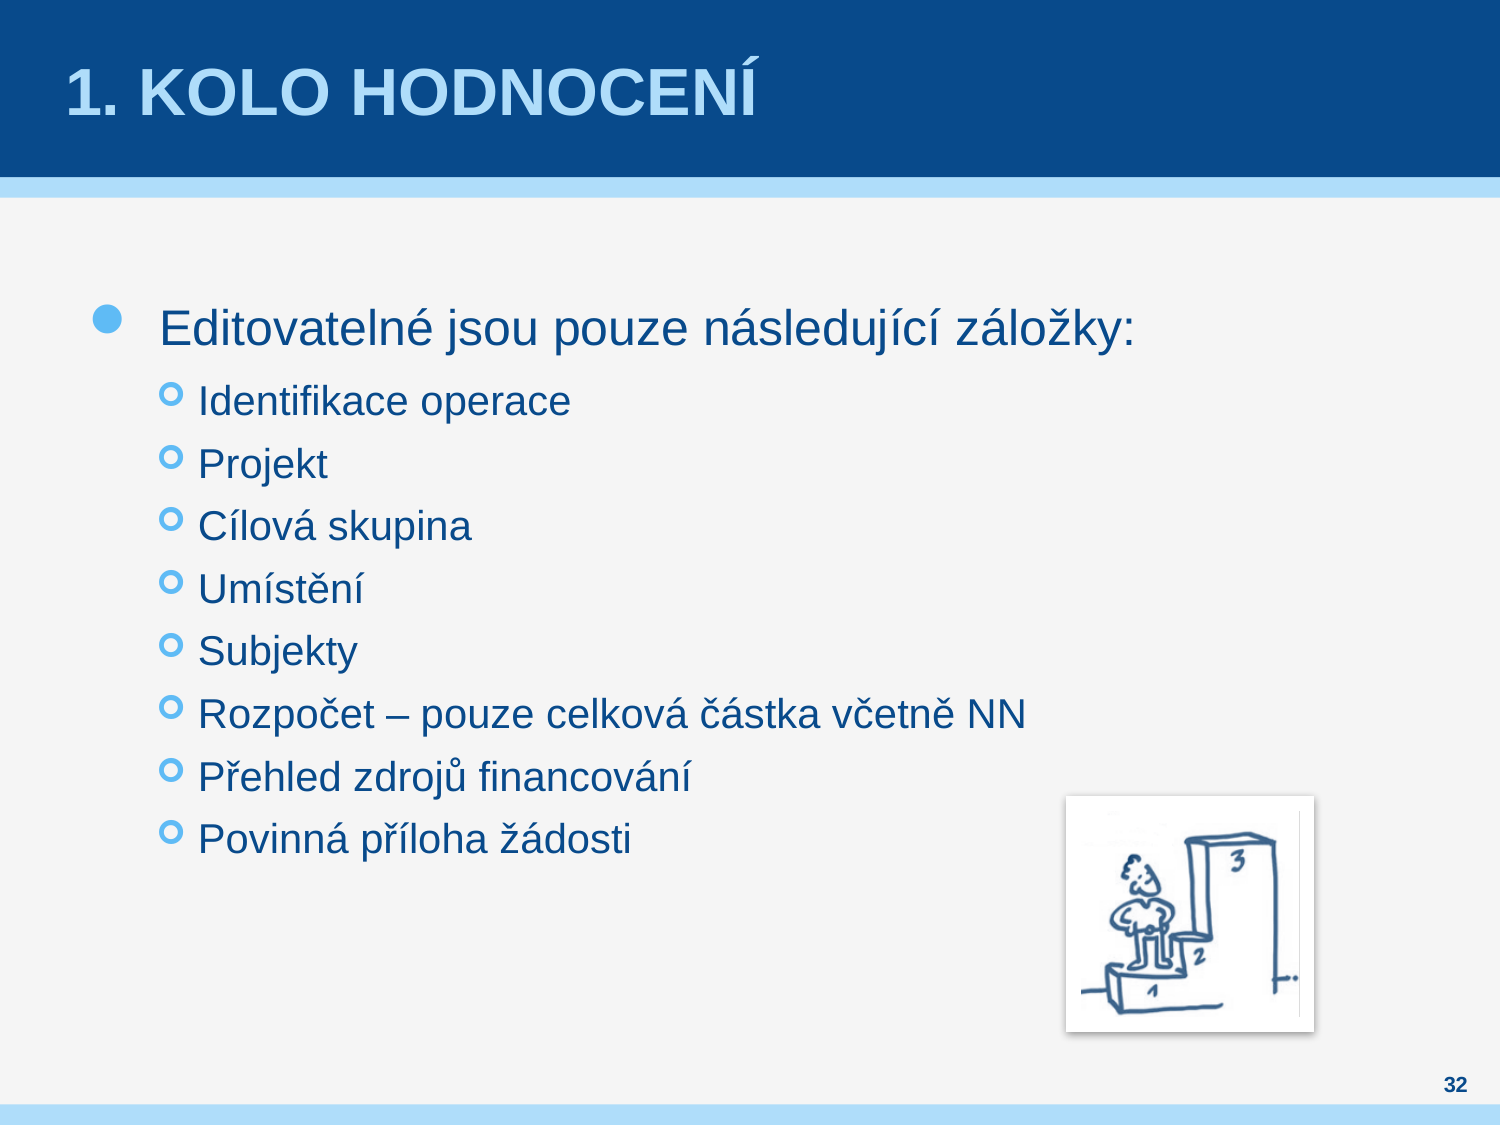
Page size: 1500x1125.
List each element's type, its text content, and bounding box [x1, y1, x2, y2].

title 1. kolo hodnocení [59, 0, 1441, 178]
slide_number 32 [1417, 1068, 1495, 1099]
list Editovatelné jsou pouze následující záložky: Identifikace operace Projekt Cílová skupina Umístění Subjekty Rozpočet – pouze celková částka včetně NN Přehled zdrojů financování Povinná příloha žádosti [88, 295, 1412, 1004]
picture [1080, 810, 1301, 1018]
